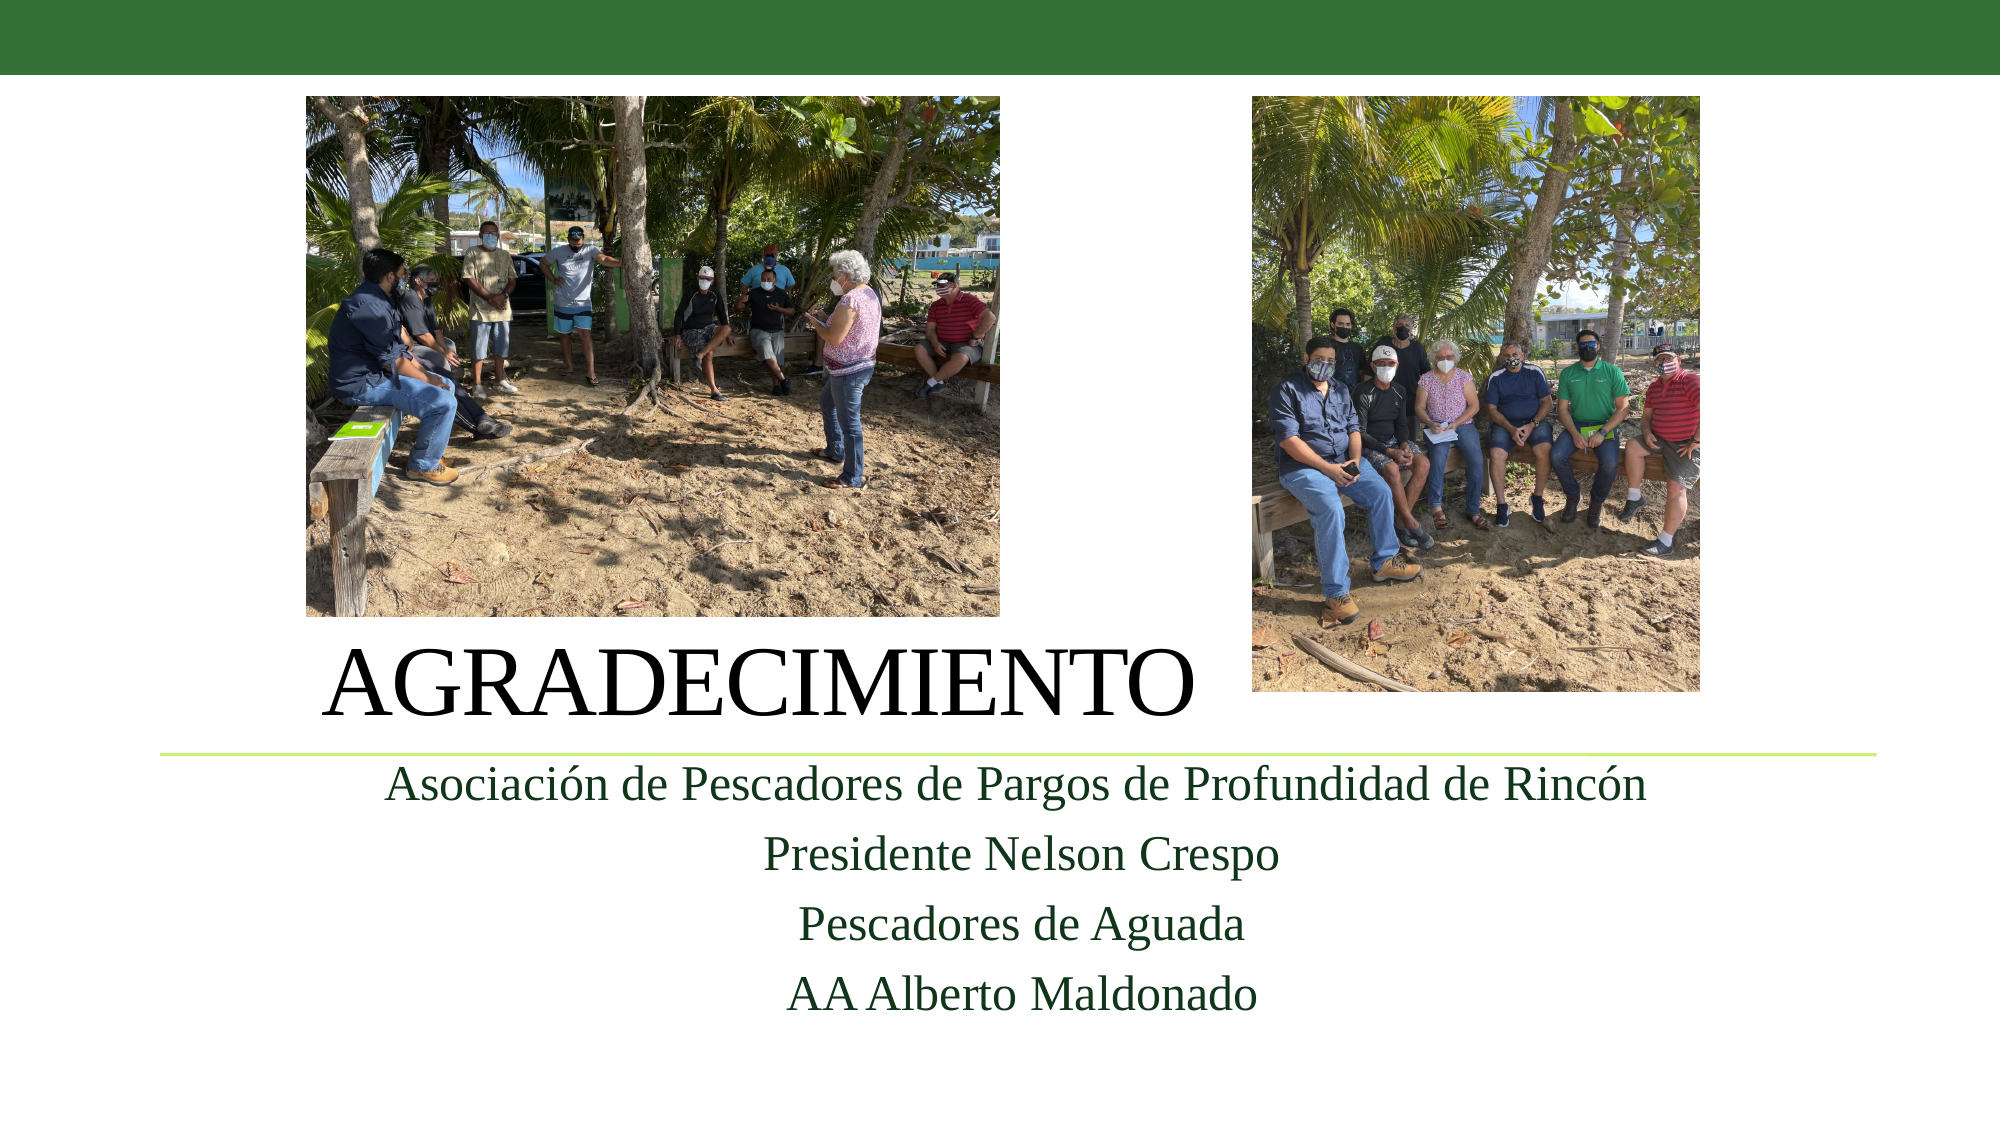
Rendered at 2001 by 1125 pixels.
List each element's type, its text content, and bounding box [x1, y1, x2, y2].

list Asociación de Pescadores de Pargos de Profundidad de Rincón Presidente Nelson Crespo Pescadores de Aguada AA Alberto Maldonado [172, 742, 1873, 989]
title AGRADECIMIENTO [306, 382, 1604, 742]
picture [1252, 96, 1700, 693]
picture [305, 96, 1001, 618]
